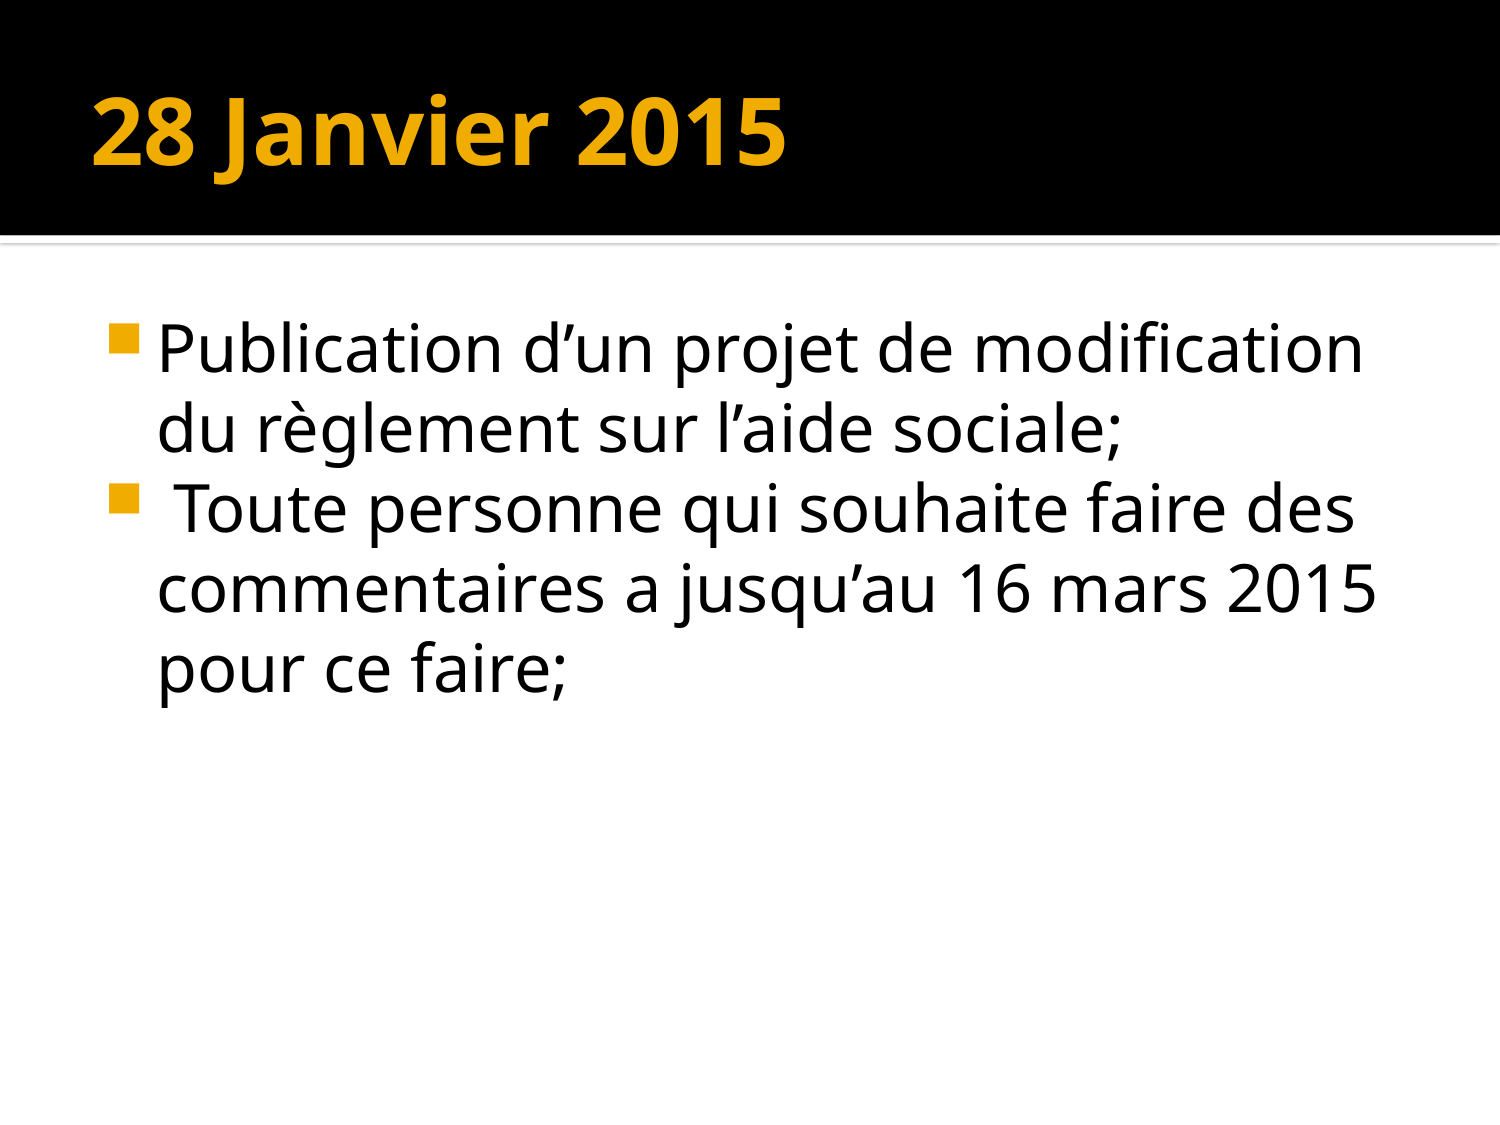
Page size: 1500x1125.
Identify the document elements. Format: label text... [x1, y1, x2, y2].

title 28 Janvier 2015 [75, 25, 1425, 231]
list Publication d’un projet de modification du règlement sur l’aide sociale; Toute personne qui souhaite faire des commentaires a jusqu’au 16 mars 2015 pour ce faire; [75, 291, 1425, 1050]
